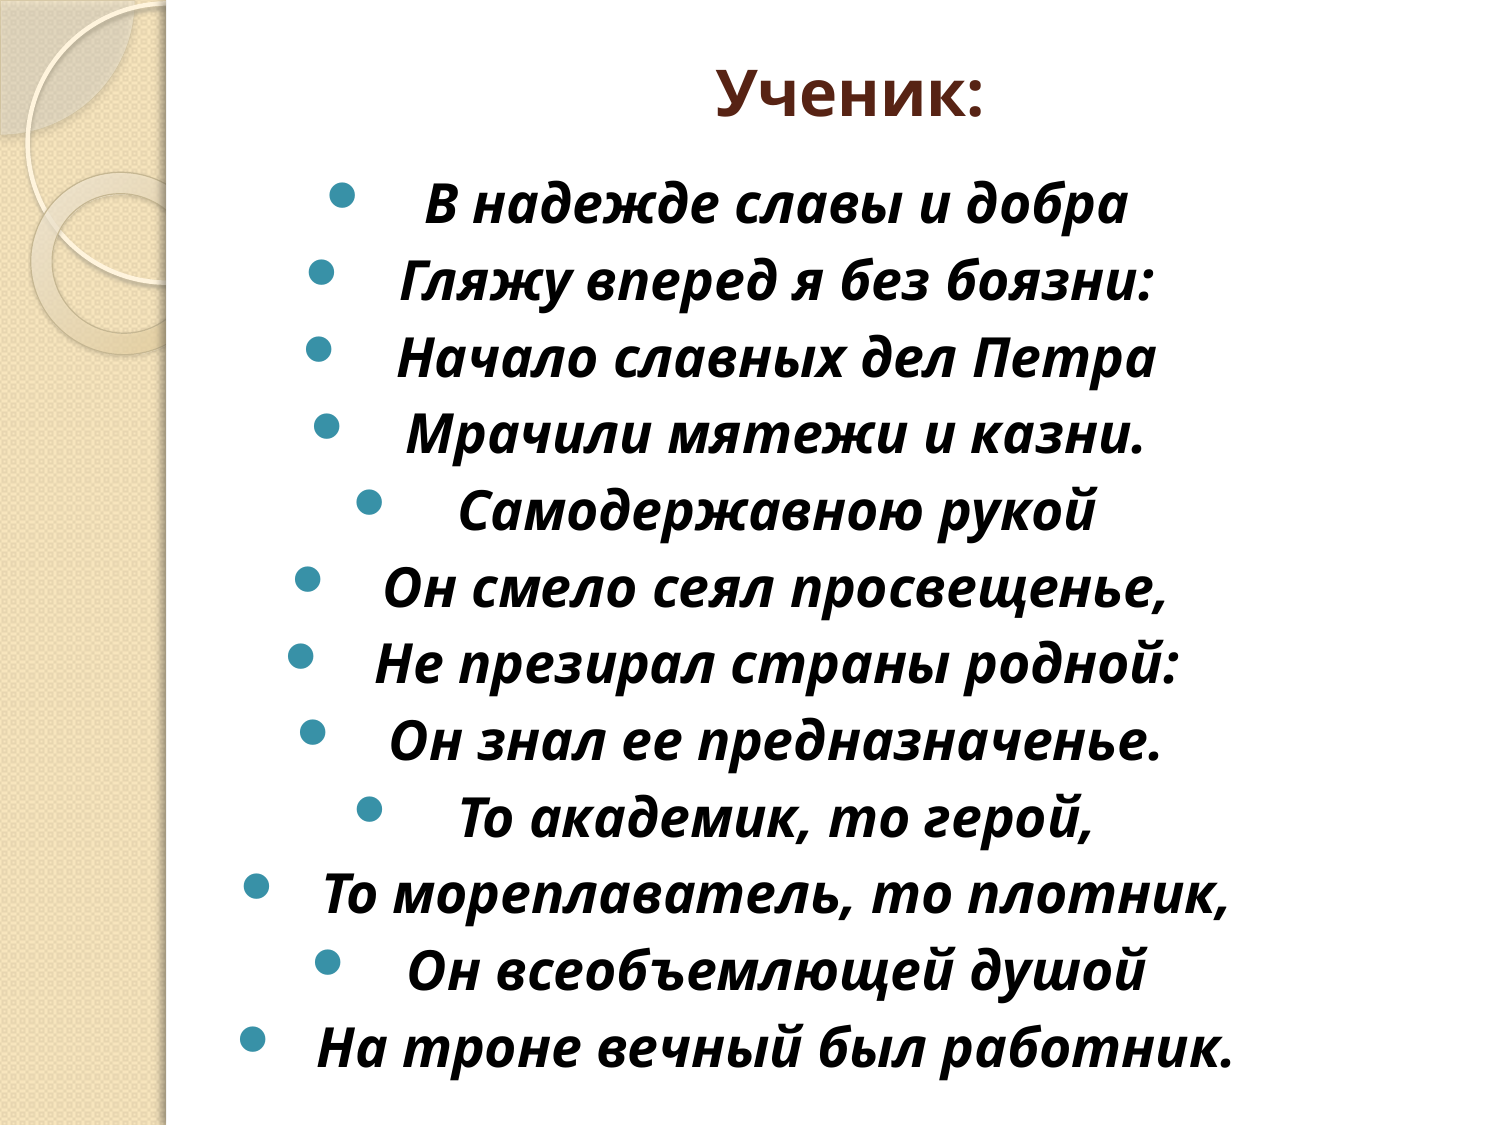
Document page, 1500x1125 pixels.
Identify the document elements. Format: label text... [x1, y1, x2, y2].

list В надежде славы и добра Гляжу вперед я без боязни: Начало славных дел Петра Мрачили мятежи и казни. Самодержавною рукой Он смело сеял просвещенье, Не презирал страны родной: Он знал ее предназначенье. То академик, то герой, То мореплаватель, то плотник, Он всеобъемлющей душой На троне вечный был работник. [75, 160, 1425, 1094]
title Ученик: [235, 45, 1466, 138]
